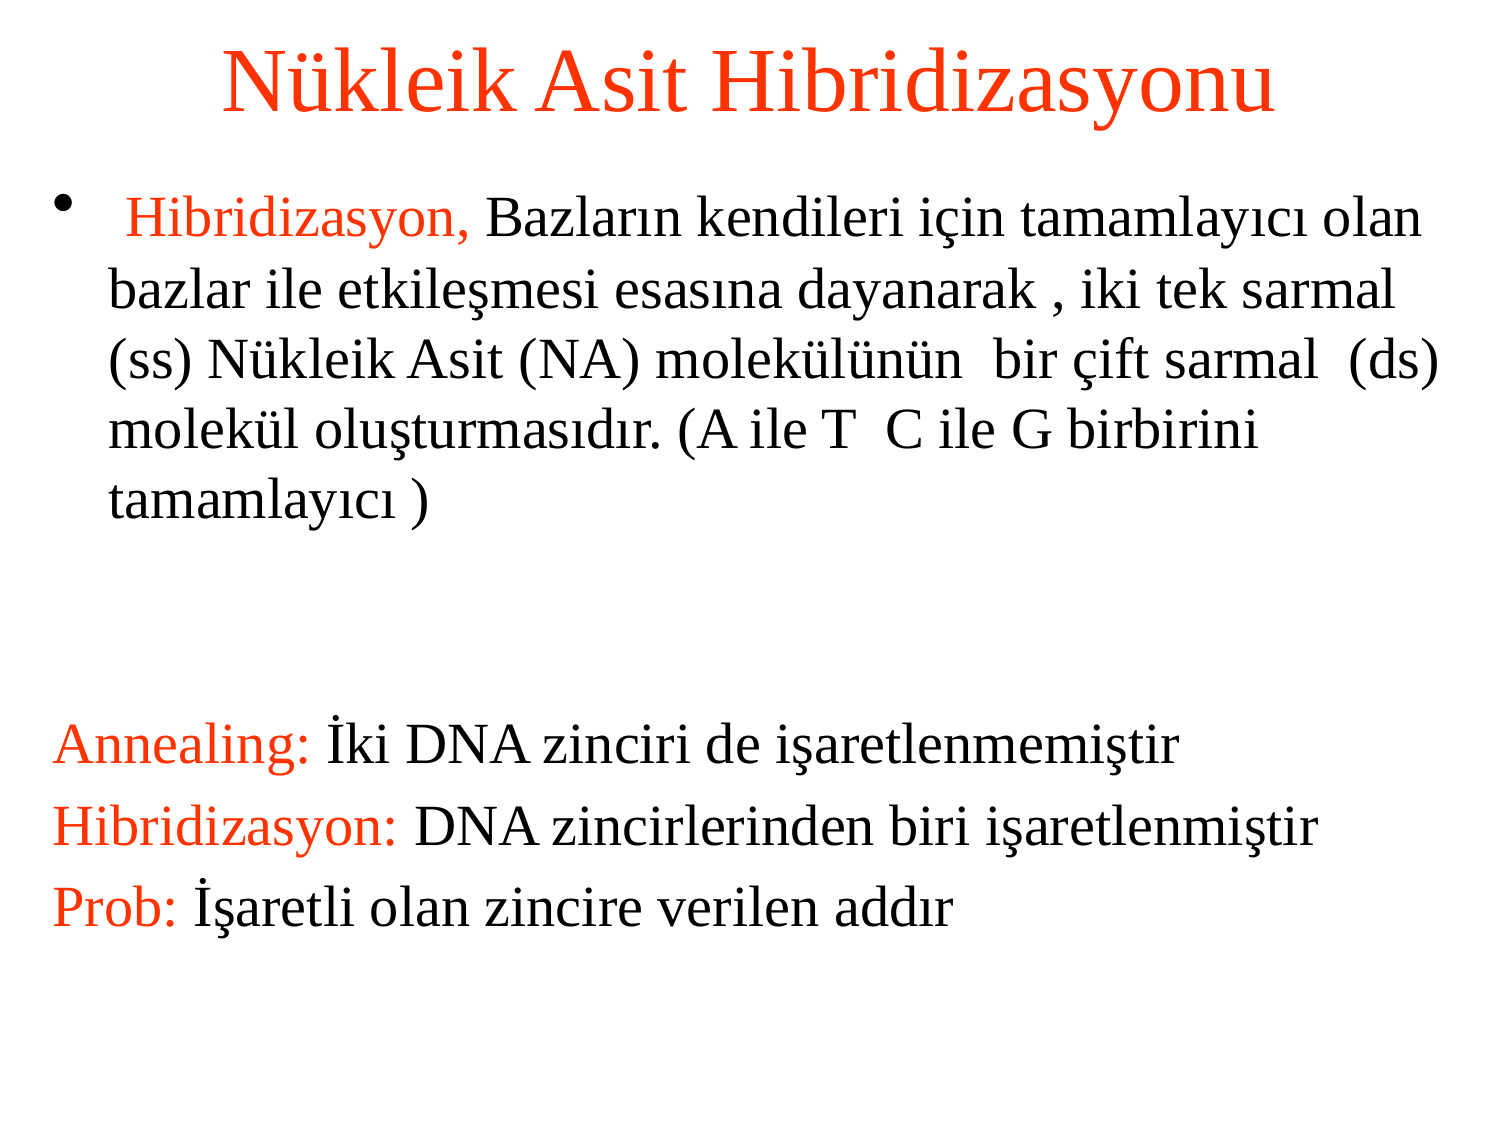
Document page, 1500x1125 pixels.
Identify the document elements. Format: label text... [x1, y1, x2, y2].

title Nükleik Asit Hibridizasyonu [137, 0, 1363, 151]
list Hibridizasyon, Bazların kendileri için tamamlayıcı olan bazlar ile etkileşmesi esasına dayanarak , iki tek sarmal (ss) Nükleik Asit (NA) molekülünün bir çift sarmal (ds) molekül oluşturmasıdır. (A ile T C ile G birbirini tamamlayıcı ) Annealing: İki DNA zinciri de işaretlenmemiştir Hibridizasyon: DNA zincirlerinden biri işaretlenmiştir Prob: İşaretli olan zincire verilen addır [37, 162, 1463, 1001]
